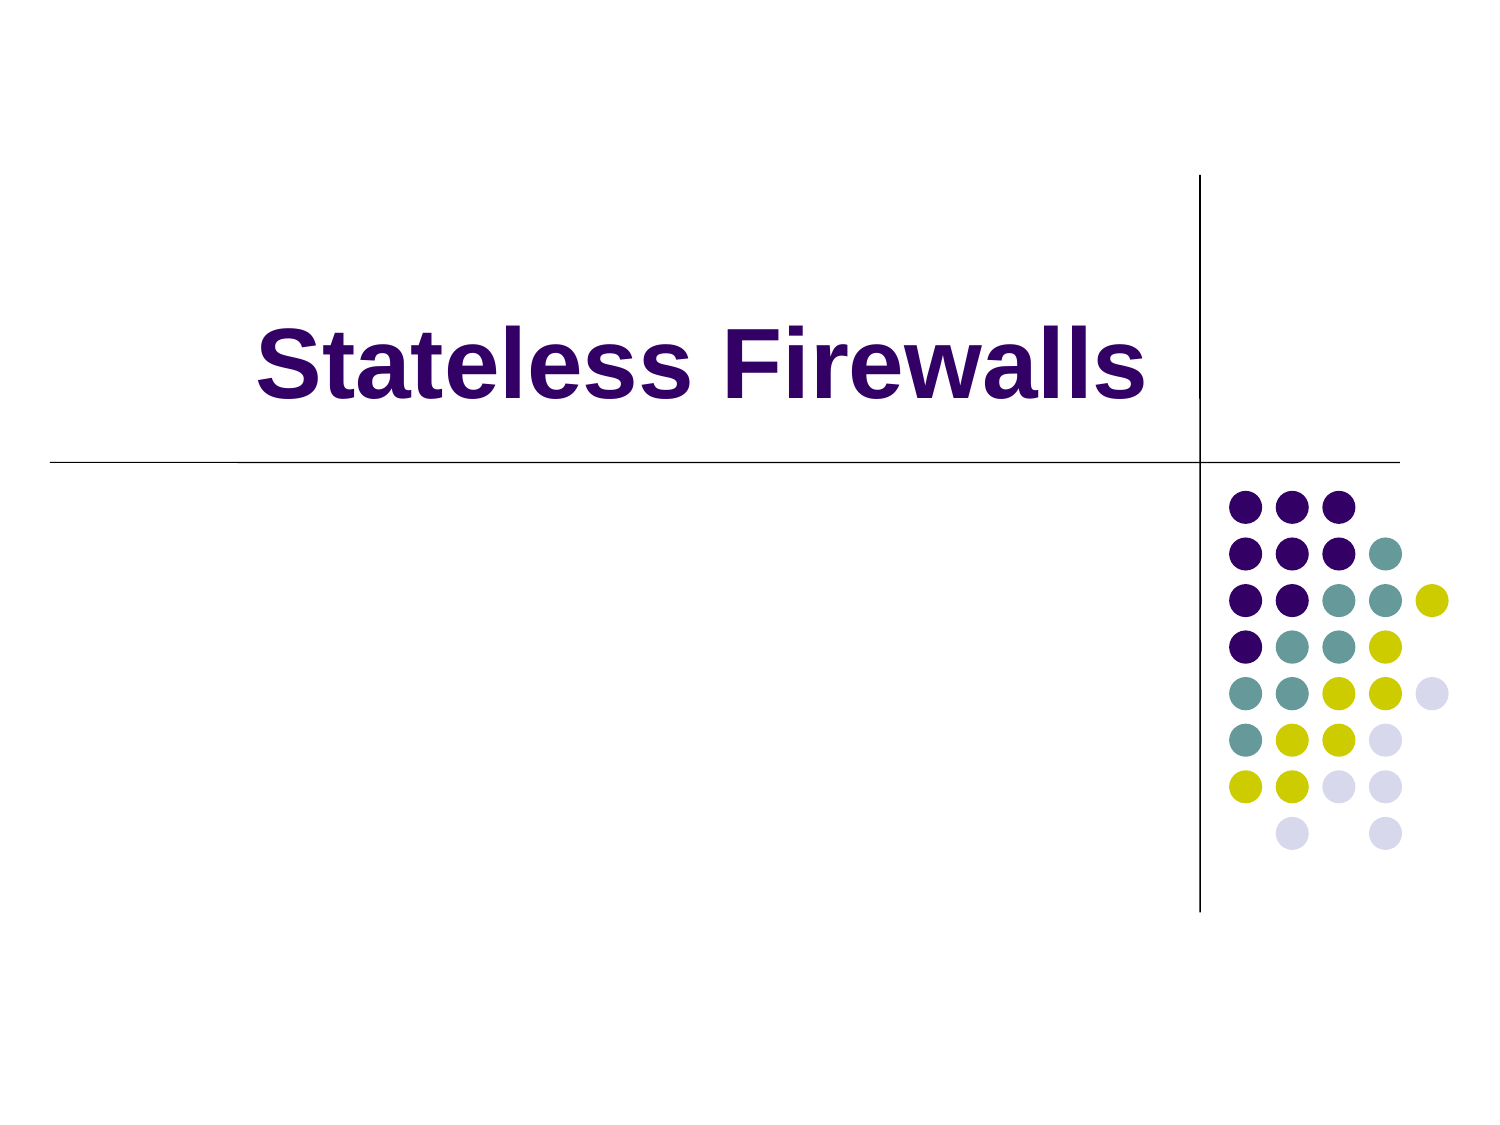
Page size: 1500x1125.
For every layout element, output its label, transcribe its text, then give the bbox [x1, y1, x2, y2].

title Stateless Firewalls [51, 76, 1165, 427]
